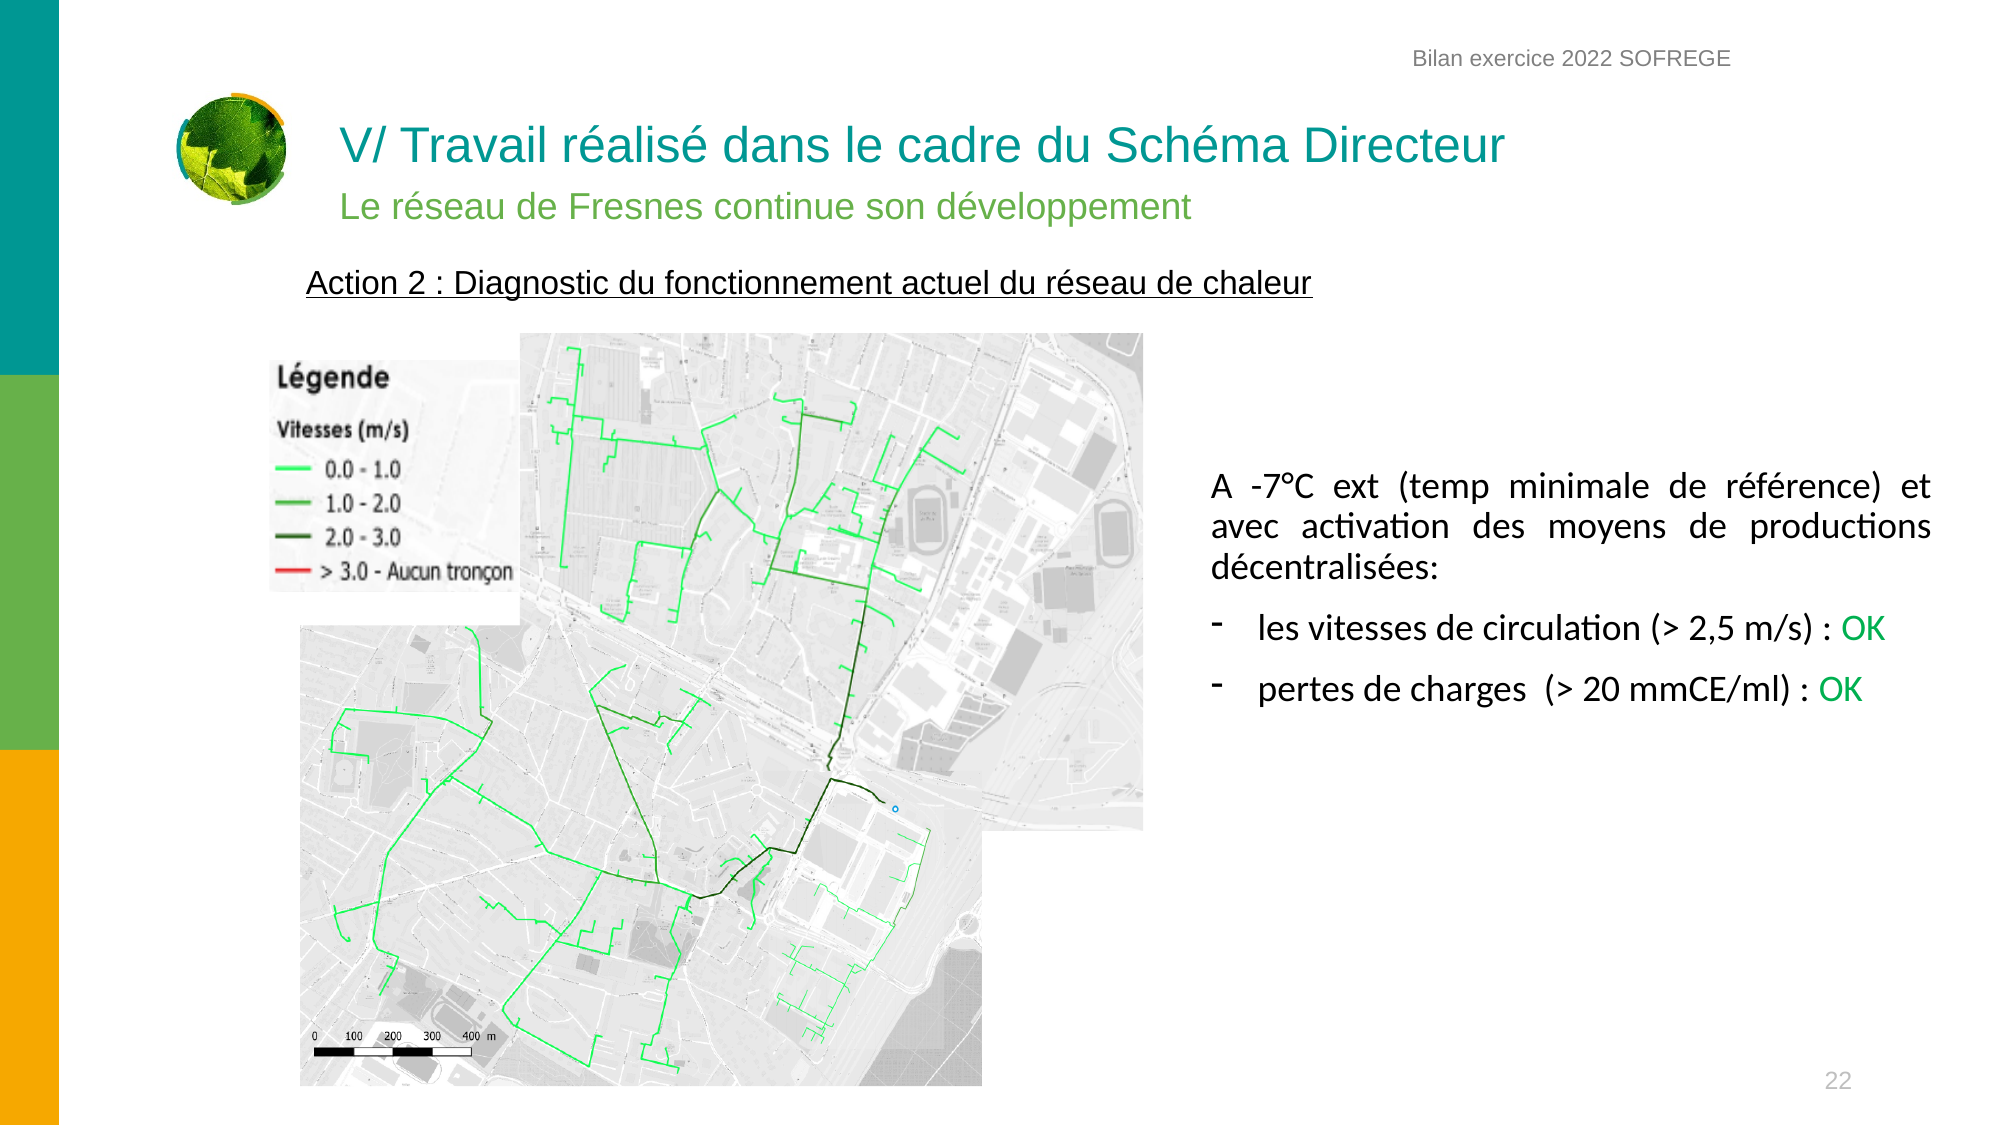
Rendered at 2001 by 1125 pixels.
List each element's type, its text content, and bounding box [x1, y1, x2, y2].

text_box Action 2 : Diagnostic du fonctionnement actuel du réseau de chaleur [291, 253, 1709, 389]
list Le réseau de Fresnes continue son développement [324, 179, 1377, 230]
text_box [269, 333, 1144, 1087]
text_box A -7°C ext (temp minimale de référence) et avec activation des moyens de productions décentralisées: les vitesses de circulation (> 2,5 m/s) : OK pertes de charges (> 20 mmCE/ml) : OK [1210, 465, 1933, 785]
picture [172, 91, 292, 206]
list Bilan exercice 2022 SOFREGE [1397, 38, 1924, 72]
title V/ Travail réalisé dans le cadre du Schéma Directeur [324, 111, 1676, 180]
